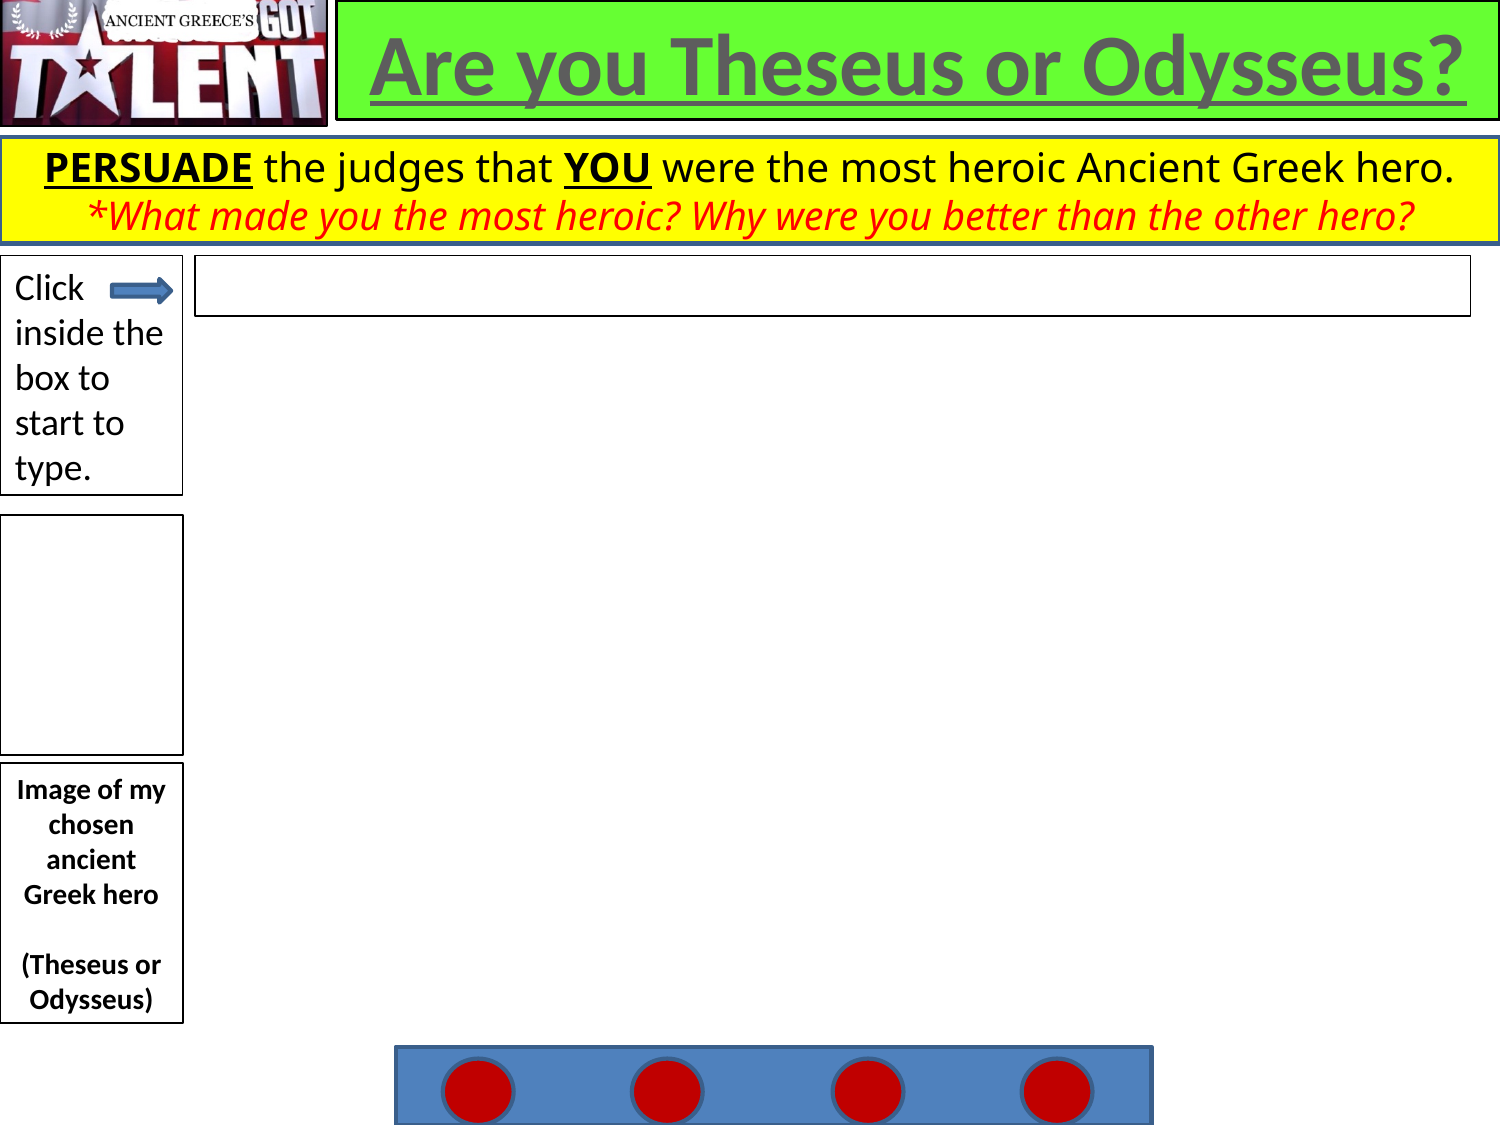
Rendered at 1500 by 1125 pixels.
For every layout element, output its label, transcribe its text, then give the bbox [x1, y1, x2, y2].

text_box [109, 276, 174, 305]
text_box [440, 1056, 516, 1125]
picture [0, 0, 327, 126]
text_box Click inside the box to start to type. [0, 255, 183, 496]
text_box [830, 1056, 906, 1125]
text_box PERSUADE the judges that YOU were the most heroic Ancient Greek hero. *What made you the most heroic? Why were you better than the other hero? [0, 135, 1500, 246]
text_box Image of my chosen ancient Greek hero (Theseus or Odysseus) [0, 763, 183, 1023]
text_box Are you Theseus or Odysseus? [336, 0, 1500, 120]
text_box [1019, 1056, 1095, 1125]
text_box [394, 1045, 1154, 1125]
text_box [629, 1056, 705, 1125]
text_box [0, 515, 183, 755]
text_box [194, 255, 1471, 316]
